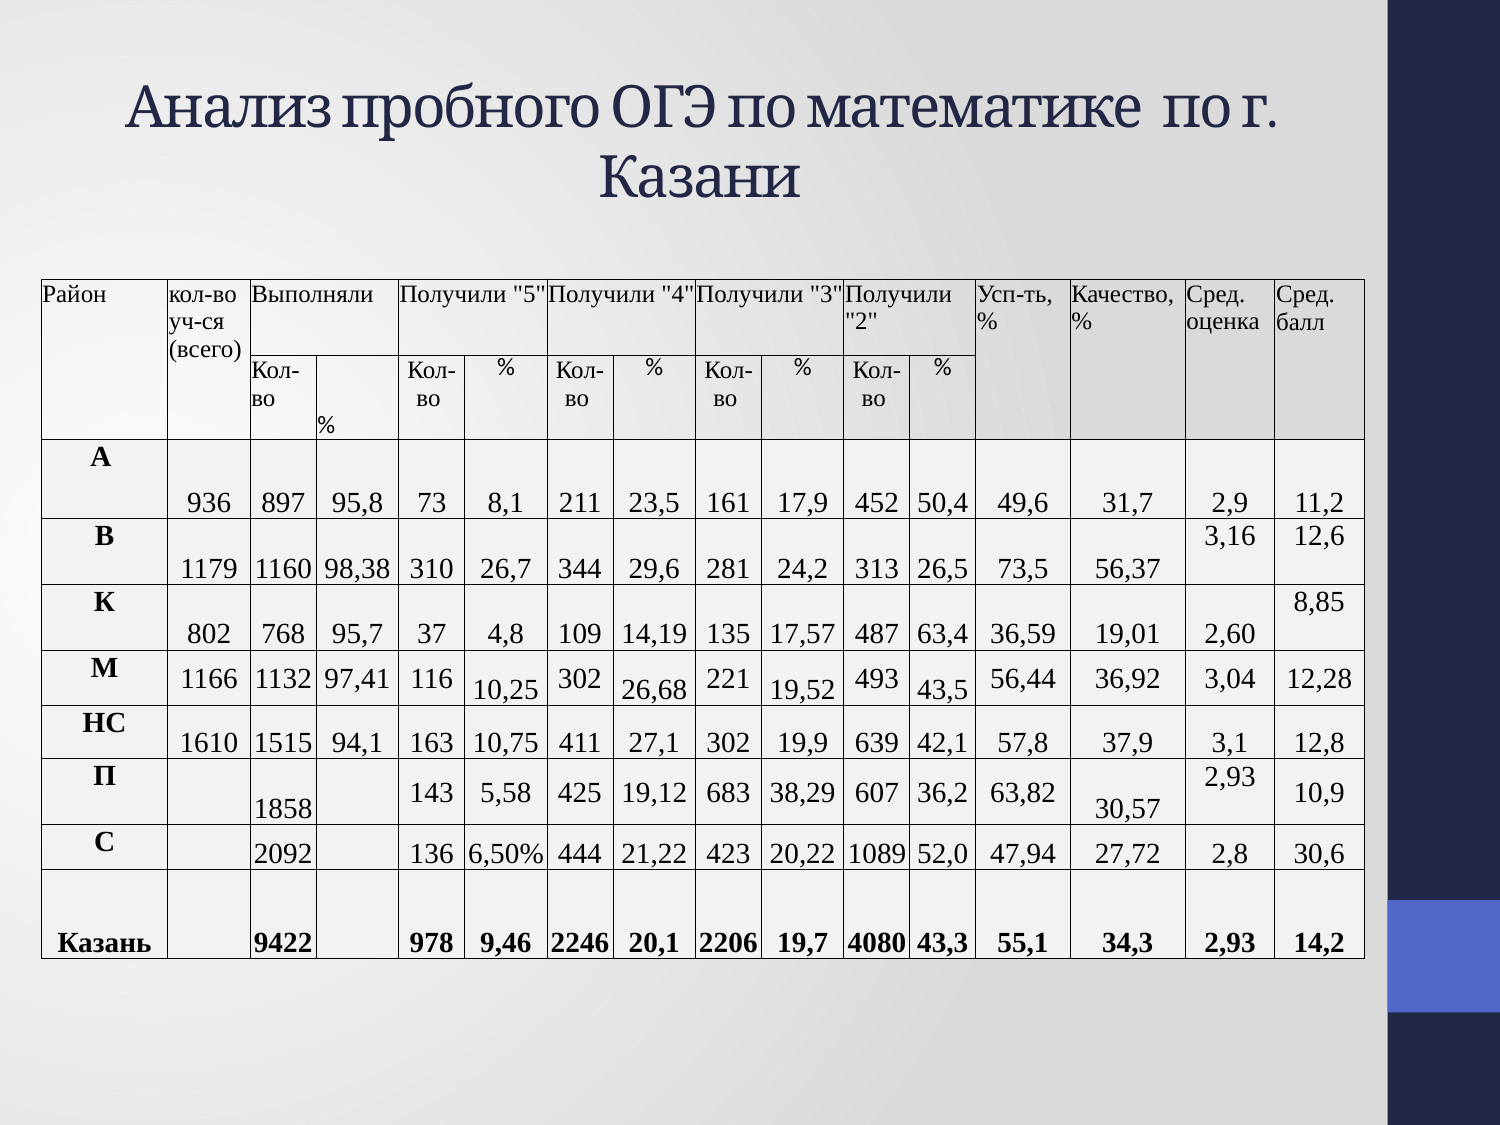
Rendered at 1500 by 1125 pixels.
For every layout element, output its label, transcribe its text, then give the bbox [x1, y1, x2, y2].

table_cell 2246 [548, 870, 613, 958]
table_cell М [42, 651, 167, 705]
table_cell 639 [844, 706, 909, 758]
table_header Получили "5" [399, 280, 547, 355]
table_cell 24,2 [762, 519, 843, 584]
table_cell 63,82 [976, 759, 1070, 824]
table_cell 4080 [844, 870, 909, 958]
table_cell 26,7 [465, 519, 547, 584]
table_cell 163 [399, 706, 464, 758]
table_cell 5,58 [465, 759, 547, 824]
table_cell 1515 [251, 706, 316, 758]
table_cell % [317, 356, 398, 439]
table_cell А [42, 440, 167, 518]
table_cell 2092 [251, 825, 316, 869]
table_cell 49,6 [976, 440, 1070, 518]
table_cell 11,2 [1275, 440, 1364, 518]
table_cell 20,22 [762, 825, 843, 869]
table_cell 20,1 [614, 870, 695, 958]
table_cell [168, 870, 250, 958]
table_cell 281 [696, 519, 761, 584]
table_cell % [465, 356, 547, 439]
table_cell 143 [399, 759, 464, 824]
table_cell 302 [548, 651, 613, 705]
table_cell 802 [168, 585, 250, 650]
title Анализ пробного ОГЭ по математике по г. Казани [75, 45, 1325, 233]
table_cell 1160 [251, 519, 316, 584]
table_cell 211 [548, 440, 613, 518]
table_cell 10,25 [465, 651, 547, 705]
table_cell Кол-во [696, 356, 761, 439]
table_cell 344 [548, 519, 613, 584]
table_cell 411 [548, 706, 613, 758]
table_cell 73 [399, 440, 464, 518]
table_cell 6,50% [465, 825, 547, 869]
table_cell 2206 [696, 870, 761, 958]
table_cell [317, 759, 398, 824]
table_cell 17,57 [762, 585, 843, 650]
table_cell 56,44 [976, 651, 1070, 705]
table_cell 63,4 [910, 585, 975, 650]
table_header Сред. балл [1275, 280, 1364, 439]
table_cell 27,1 [614, 706, 695, 758]
table_cell 423 [696, 825, 761, 869]
table_cell [168, 825, 250, 869]
table_cell 36,59 [976, 585, 1070, 650]
table_cell 1858 [251, 759, 316, 824]
table_cell 57,8 [976, 706, 1070, 758]
table_cell 313 [844, 519, 909, 584]
table_cell 43,3 [910, 870, 975, 958]
table_cell 161 [696, 440, 761, 518]
table_cell % [614, 356, 695, 439]
table_header Получили "2" [844, 280, 975, 355]
table_cell 607 [844, 759, 909, 824]
table_cell 2,9 [1186, 440, 1274, 518]
table_cell Кол-во [548, 356, 613, 439]
table_cell 98,38 [317, 519, 398, 584]
table_cell 30,6 [1275, 825, 1364, 869]
table_cell 19,7 [762, 870, 843, 958]
table_cell 29,6 [614, 519, 695, 584]
table_cell 1610 [168, 706, 250, 758]
table_cell 8,1 [465, 440, 547, 518]
table_cell 55,1 [976, 870, 1070, 958]
table_cell 36,2 [910, 759, 975, 824]
table_cell 444 [548, 825, 613, 869]
table_cell 425 [548, 759, 613, 824]
table_cell 302 [696, 706, 761, 758]
table_cell [168, 759, 250, 824]
table_cell 136 [399, 825, 464, 869]
table_cell 9,46 [465, 870, 547, 958]
table_cell 4,8 [465, 585, 547, 650]
table_cell Кол-во [251, 356, 316, 439]
table_cell 12,28 [1275, 651, 1364, 705]
table_cell 95,8 [317, 440, 398, 518]
table_cell В [42, 519, 167, 584]
table_cell 43,5 [910, 651, 975, 705]
table_cell 8,85 [1275, 585, 1364, 650]
table_cell 31,7 [1071, 440, 1185, 518]
table_cell [317, 825, 398, 869]
table_cell 3,04 [1186, 651, 1274, 705]
table_cell Кол-во [844, 356, 909, 439]
table_cell % [910, 356, 975, 439]
table_cell 978 [399, 870, 464, 958]
table_header кол-во уч-ся (всего) [168, 280, 250, 439]
table_cell 14,19 [614, 585, 695, 650]
table_cell 21,22 [614, 825, 695, 869]
table_cell 936 [168, 440, 250, 518]
table_cell Кол-во [399, 356, 464, 439]
table_cell 2,93 [1186, 870, 1274, 958]
table_cell 50,4 [910, 440, 975, 518]
table_cell 221 [696, 651, 761, 705]
table_cell 116 [399, 651, 464, 705]
table_cell 1179 [168, 519, 250, 584]
table_header Усп-ть,% [976, 280, 1070, 439]
table_cell 23,5 [614, 440, 695, 518]
table_cell 26,68 [614, 651, 695, 705]
table_cell 10,75 [465, 706, 547, 758]
table_cell 1132 [251, 651, 316, 705]
table_cell 56,37 [1071, 519, 1185, 584]
table_cell 452 [844, 440, 909, 518]
table_cell 37 [399, 585, 464, 650]
table_cell 768 [251, 585, 316, 650]
table_cell 73,5 [976, 519, 1070, 584]
table_cell 493 [844, 651, 909, 705]
table_cell 42,1 [910, 706, 975, 758]
table_cell 97,41 [317, 651, 398, 705]
table_cell 109 [548, 585, 613, 650]
table_cell % [762, 356, 843, 439]
table_header Район [42, 280, 167, 439]
table_cell К [42, 585, 167, 650]
table_cell 17,9 [762, 440, 843, 518]
table_cell 19,12 [614, 759, 695, 824]
table_cell 2,93 [1186, 759, 1274, 824]
table_cell 3,16 [1186, 519, 1274, 584]
table_cell НС [42, 706, 167, 758]
table_cell 1089 [844, 825, 909, 869]
table_cell 1166 [168, 651, 250, 705]
table_cell П [42, 759, 167, 824]
table_cell 94,1 [317, 706, 398, 758]
table_cell 487 [844, 585, 909, 650]
table_cell 19,9 [762, 706, 843, 758]
table_cell 37,9 [1071, 706, 1185, 758]
table_cell 897 [251, 440, 316, 518]
table_cell 12,6 [1275, 519, 1364, 584]
table_cell Казань [42, 870, 167, 958]
table_header Сред. оценка [1186, 280, 1274, 439]
table_cell 19,01 [1071, 585, 1185, 650]
table_cell 135 [696, 585, 761, 650]
table_cell 19,52 [762, 651, 843, 705]
table_header Выполняли [251, 280, 398, 355]
table_cell 26,5 [910, 519, 975, 584]
table_cell 2,8 [1186, 825, 1274, 869]
table_cell 34,3 [1071, 870, 1185, 958]
table_header Качество,% [1071, 280, 1185, 439]
table_header Получили "4" [548, 280, 695, 355]
table_cell 683 [696, 759, 761, 824]
table_cell 310 [399, 519, 464, 584]
table_cell 52,0 [910, 825, 975, 869]
table_cell 2,60 [1186, 585, 1274, 650]
table_cell 36,92 [1071, 651, 1185, 705]
table_cell 14,2 [1275, 870, 1364, 958]
table_cell 30,57 [1071, 759, 1185, 824]
table_cell 10,9 [1275, 759, 1364, 824]
table_cell [317, 870, 398, 958]
table_cell 12,8 [1275, 706, 1364, 758]
table_header Получили "3" [696, 280, 843, 355]
table_cell 27,72 [1071, 825, 1185, 869]
table_cell С [42, 825, 167, 869]
table_cell 47,94 [976, 825, 1070, 869]
table_cell 3,1 [1186, 706, 1274, 758]
table_cell 38,29 [762, 759, 843, 824]
table_cell 95,7 [317, 585, 398, 650]
table_cell 9422 [251, 870, 316, 958]
